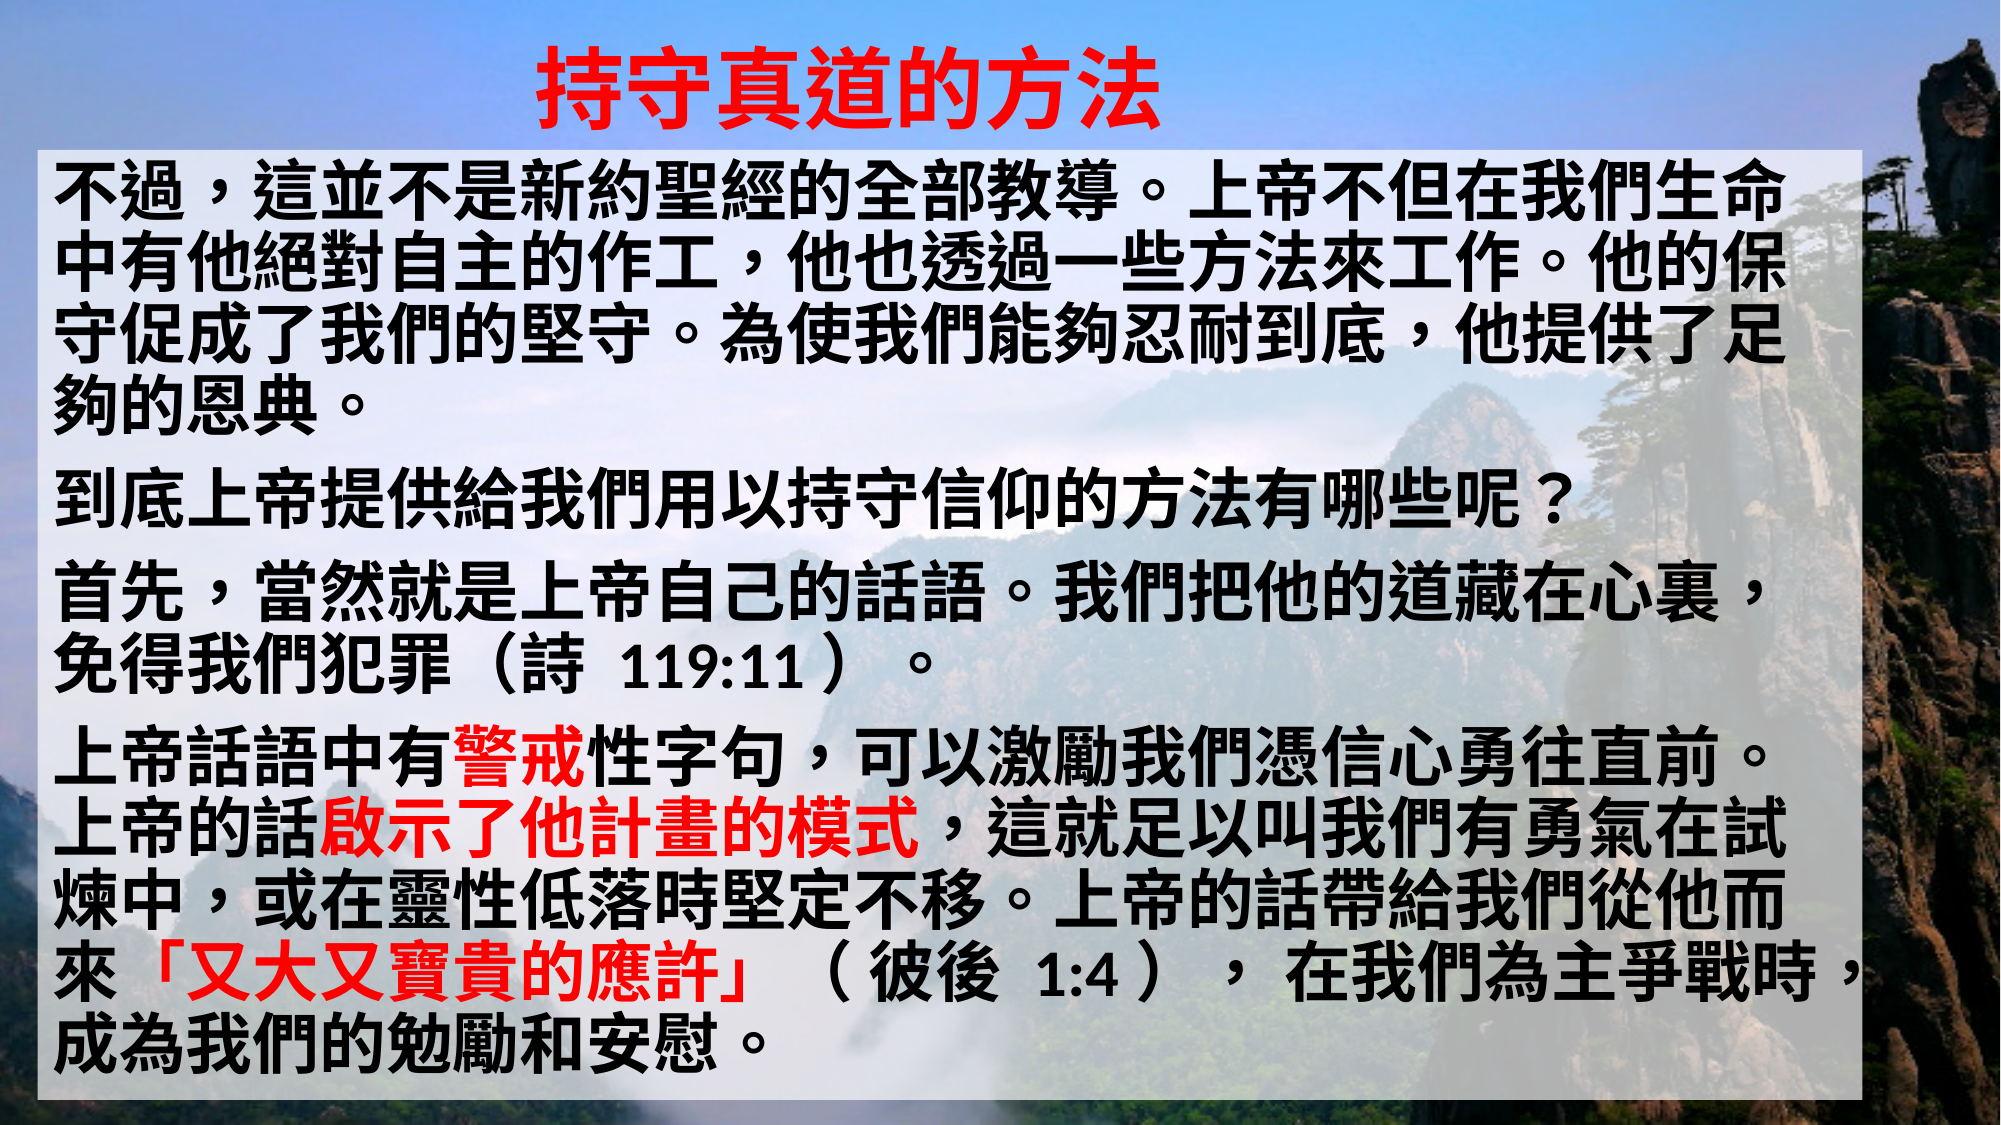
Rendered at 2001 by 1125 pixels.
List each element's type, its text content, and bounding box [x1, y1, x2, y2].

list 不過，這並不是新約聖經的全部教導。上帝不但在我們生命中有他絕對自主的作工，他也透過一些方法來工作。他的保守促成了我們的堅守。為使我們能夠忍耐到底，他提供了足夠的恩典。 到底上帝提供給我們用以持守信仰的方法有哪些呢？ 首先，當然就是上帝自己的話語。我們把他的道藏在心裏，免得我們犯罪（詩 119:11）。 上帝話語中有警戒性字句，可以激勵我們憑信心勇往直前。上帝的話啟示了他計畫的模式，這就足以叫我們有勇氣在試煉中，或在靈性低落時堅定不移。上帝的話帶給我們從他而來「又大又寶貴的應許」（ 彼後 1:4）， 在我們為主爭戰時，成為我們的勉勵和安慰。 [37, 149, 1863, 1100]
picture [0, 0, 2001, 1125]
title 持守真道的方法 [50, 37, 1650, 149]
